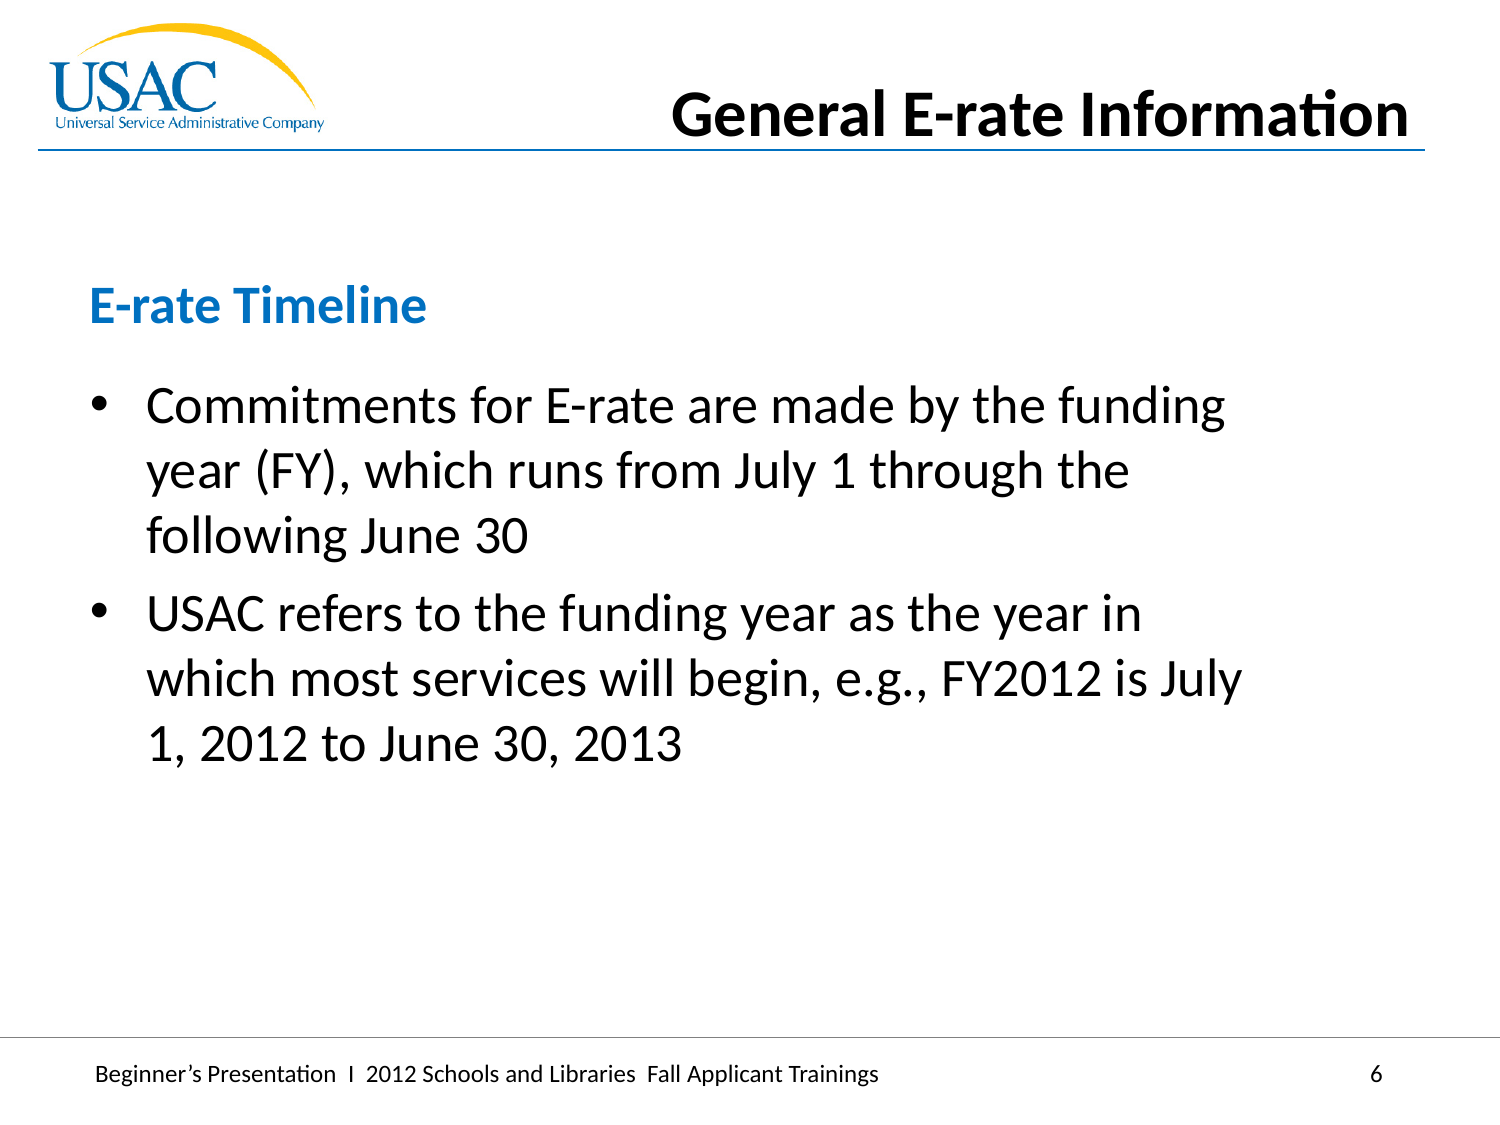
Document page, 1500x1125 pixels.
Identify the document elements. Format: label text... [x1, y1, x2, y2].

list E-rate Timeline [75, 262, 1425, 363]
list Commitments for E-rate are made by the funding year (FY), which runs from July 1 through the following June 30 USAC refers to the funding year as the year in which most services will begin, e.g., FY2012 is July 1, 2012 to June 30, 2013 [75, 363, 1288, 1025]
picture [24, 0, 350, 157]
list General E-rate Information [412, 62, 1425, 150]
